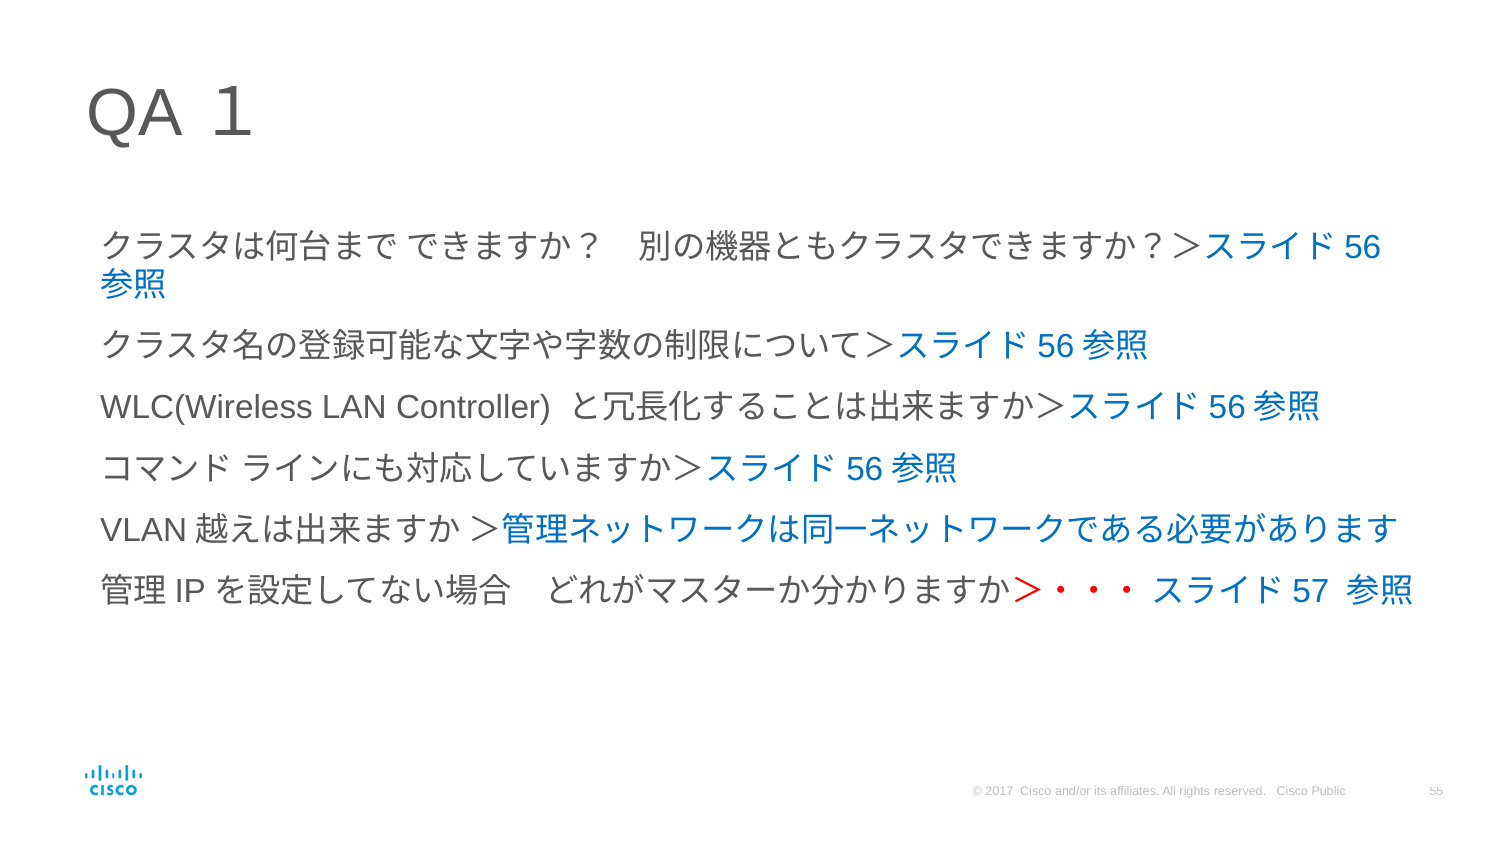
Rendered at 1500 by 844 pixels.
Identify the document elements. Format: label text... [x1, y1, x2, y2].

list クラスタは何台まで できますか？ 別の機器ともクラスタできますか？＞スライド56参照 クラスタ名の登録可能な文字や字数の制限について＞スライド56参照 WLC(Wireless LAN Controller) と冗長化することは出来ますか＞スライド56参照 コマンド ラインにも対応していますか＞スライド56参照 VLAN越えは出来ますか ＞管理ネットワークは同一ネットワークである必要があります 管理IPを設定してない場合 どれがマスターか分かりますか＞・・・ スライド57 参照 [75, 221, 1434, 741]
picture [78, 758, 148, 803]
title QA１ [71, 55, 1441, 176]
